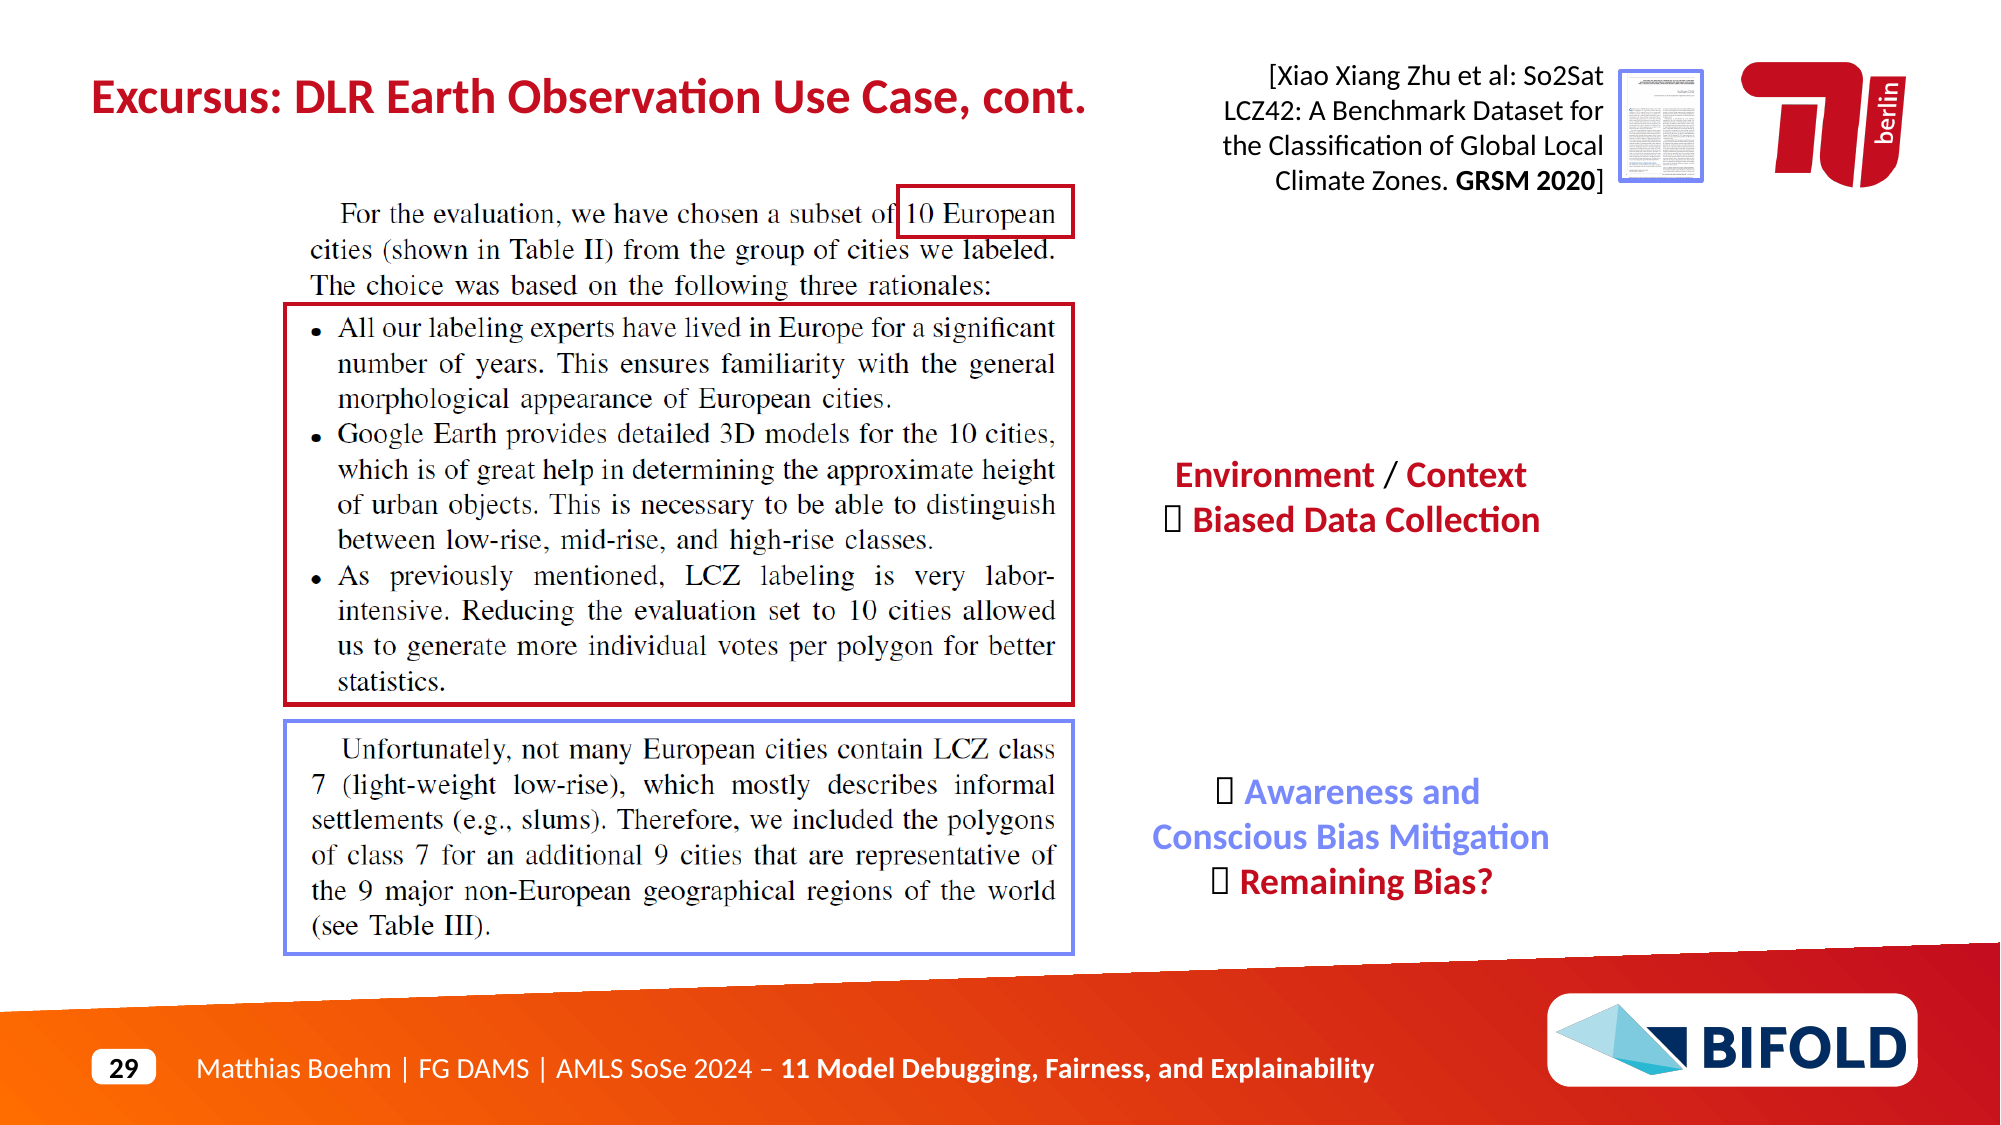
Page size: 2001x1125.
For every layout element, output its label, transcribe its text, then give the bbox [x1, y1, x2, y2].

picture [1622, 73, 1700, 179]
text_box [285, 721, 1074, 955]
text_box [284, 304, 1073, 705]
text_box [Xiao Xiang Zhu et al: So2Sat LCZ42: A Benchmark Dataset for the Classification of Global Local Climate Zones. GRSM 2020] [1205, 49, 1605, 204]
picture [297, 727, 1074, 956]
picture [296, 183, 1073, 697]
picture [1741, 62, 1906, 188]
list Excursus: DLR Earth Observation Use Case, cont. [91, 65, 1205, 183]
picture [1556, 1004, 1906, 1075]
text_box Environment / Context  Biased Data Collection [1148, 442, 1555, 548]
text_box  Awareness and Conscious Bias Mitigation  Remaining Bias? [1148, 759, 1555, 909]
